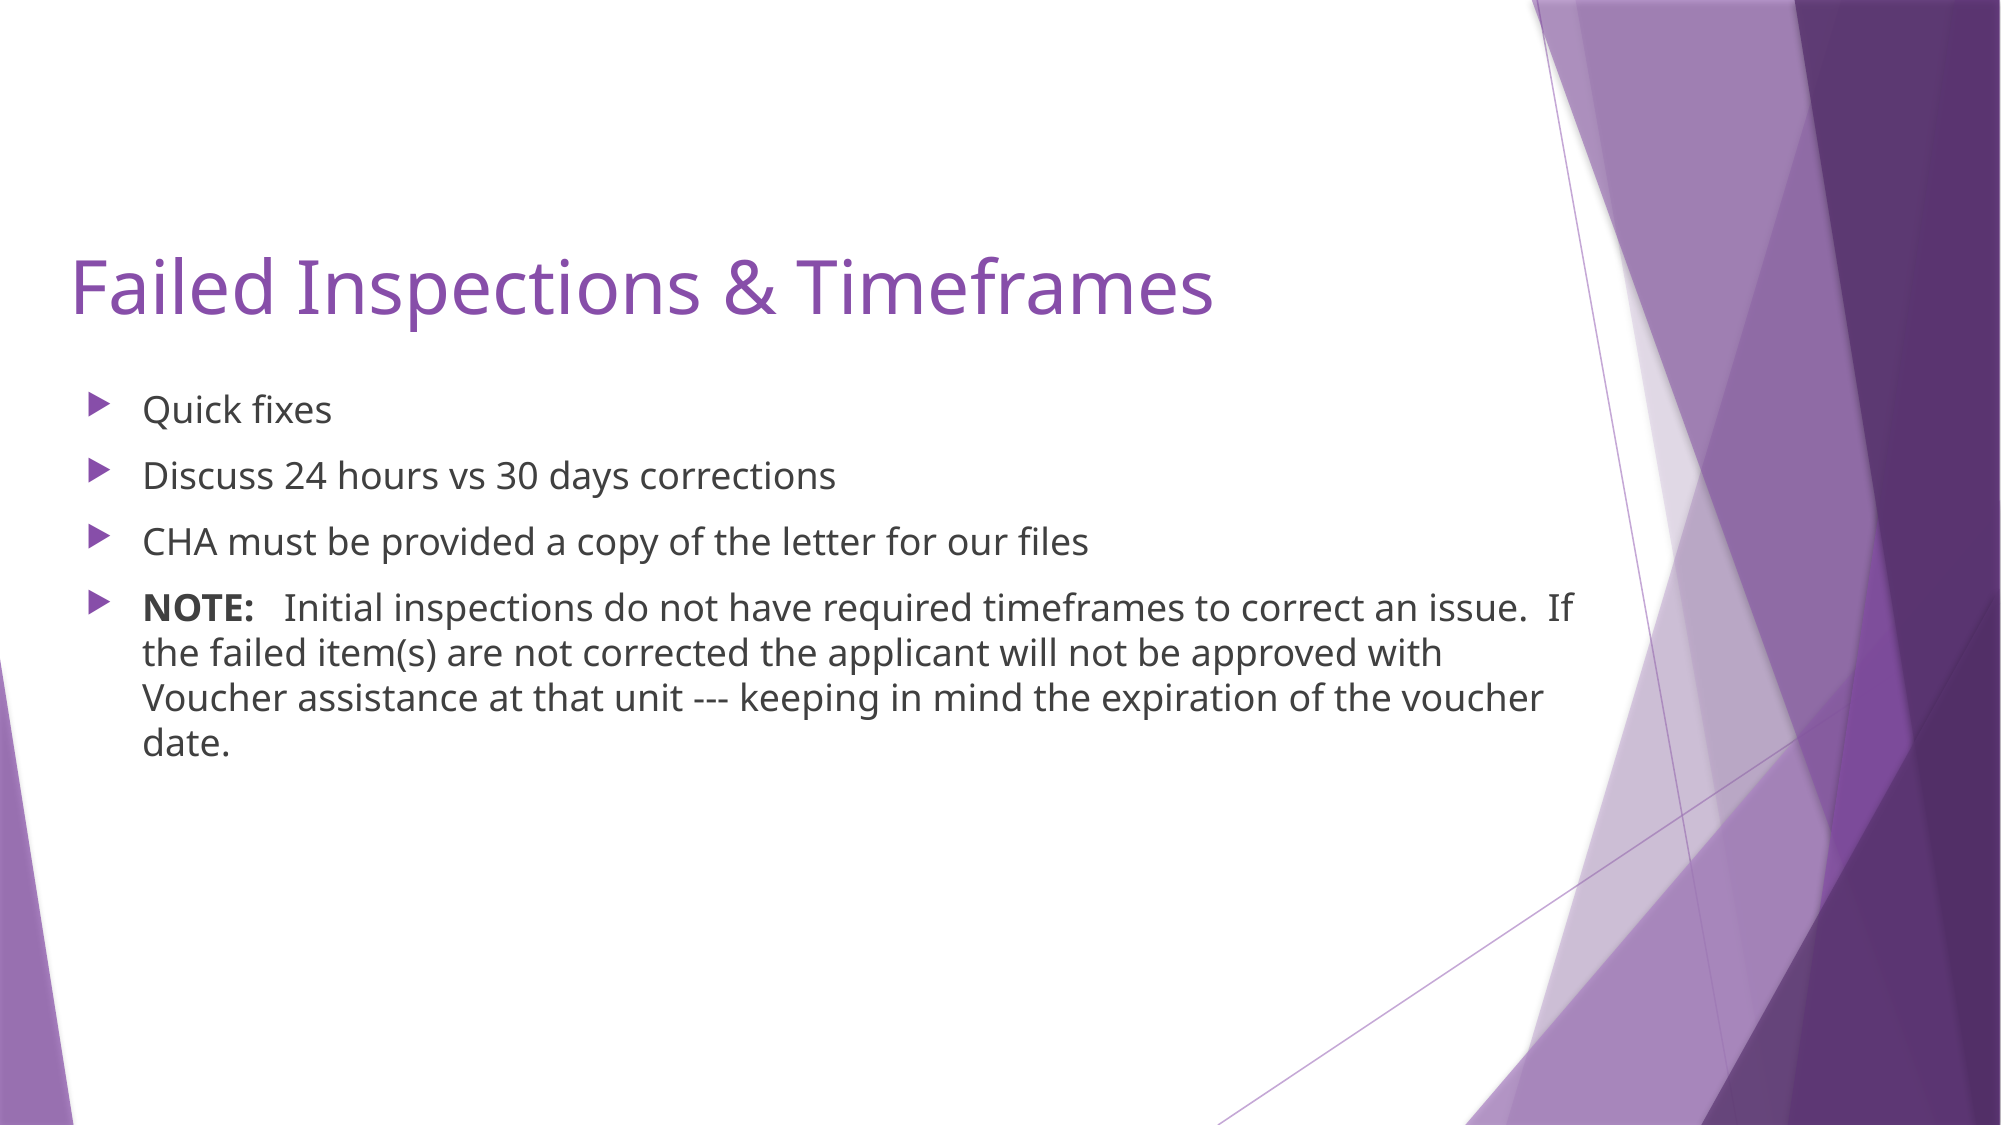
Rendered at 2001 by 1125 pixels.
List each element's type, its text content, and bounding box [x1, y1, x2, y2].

title Failed Inspections & Timeframes [54, 232, 1600, 354]
list Quick fixes Discuss 24 hours vs 30 days corrections CHA must be provided a copy of the letter for our files NOTE: Initial inspections do not have required timeframes to correct an issue. If the failed item(s) are not corrected the applicant will not be approved with Voucher assistance at that unit --- keeping in mind the expiration of the voucher date. [70, 378, 1616, 781]
